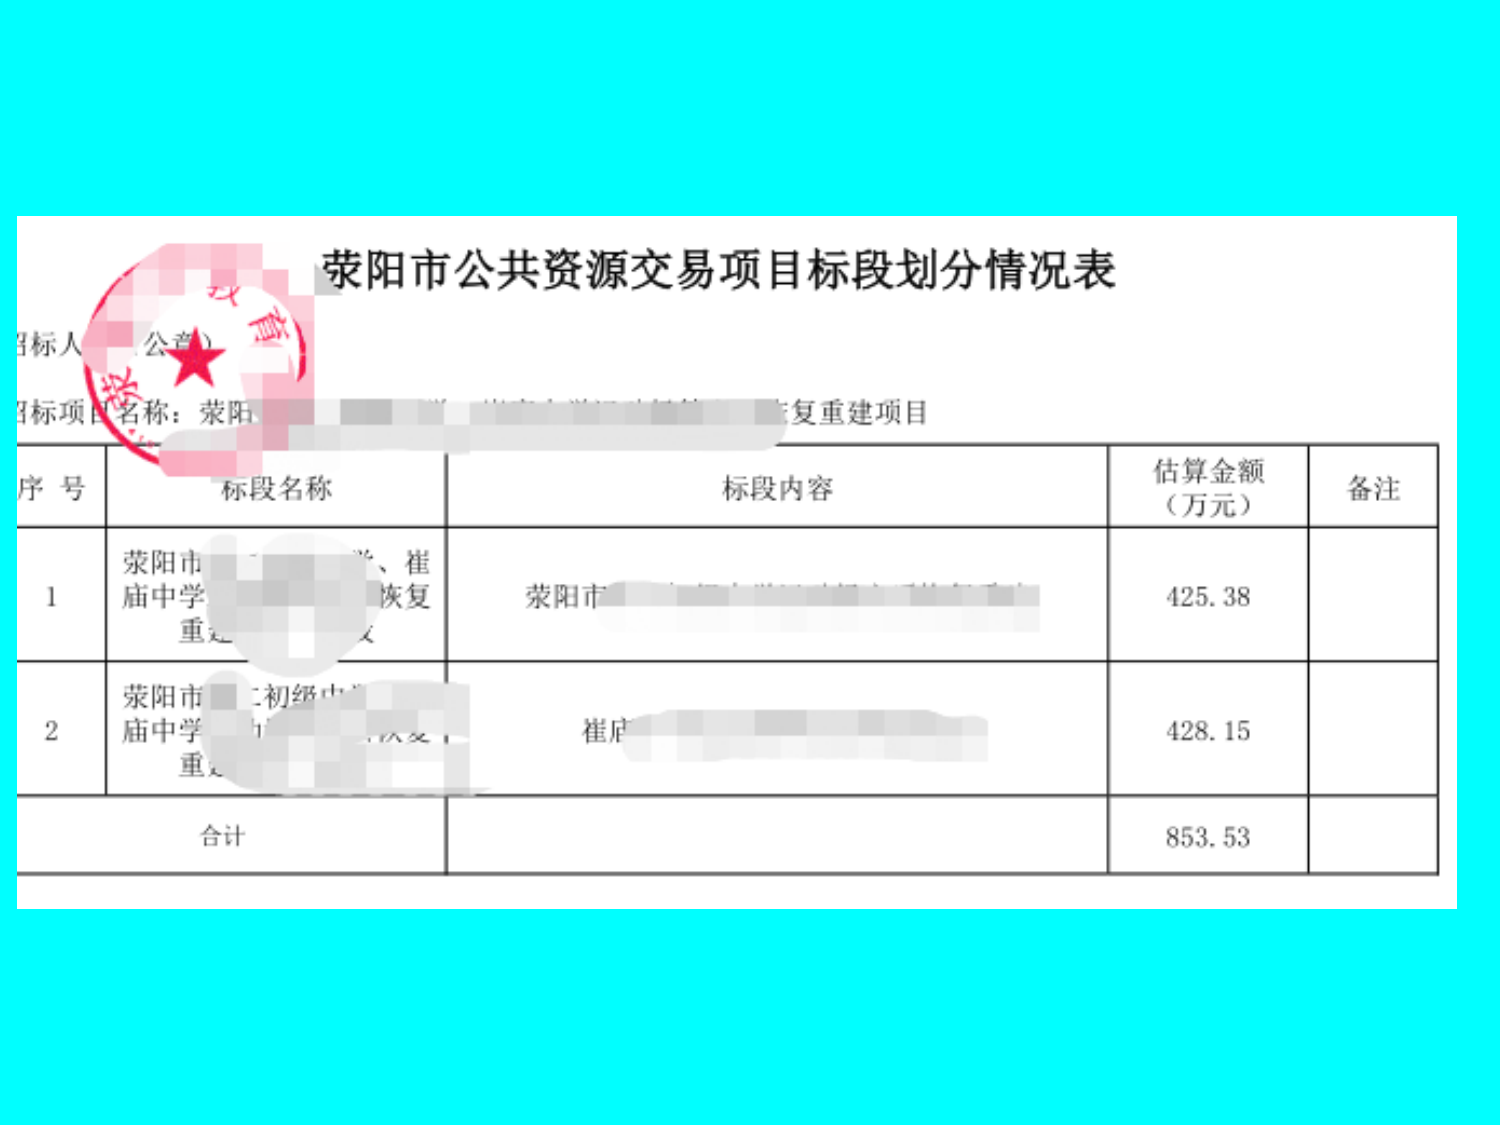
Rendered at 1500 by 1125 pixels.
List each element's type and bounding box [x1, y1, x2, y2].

picture [17, 216, 1457, 909]
